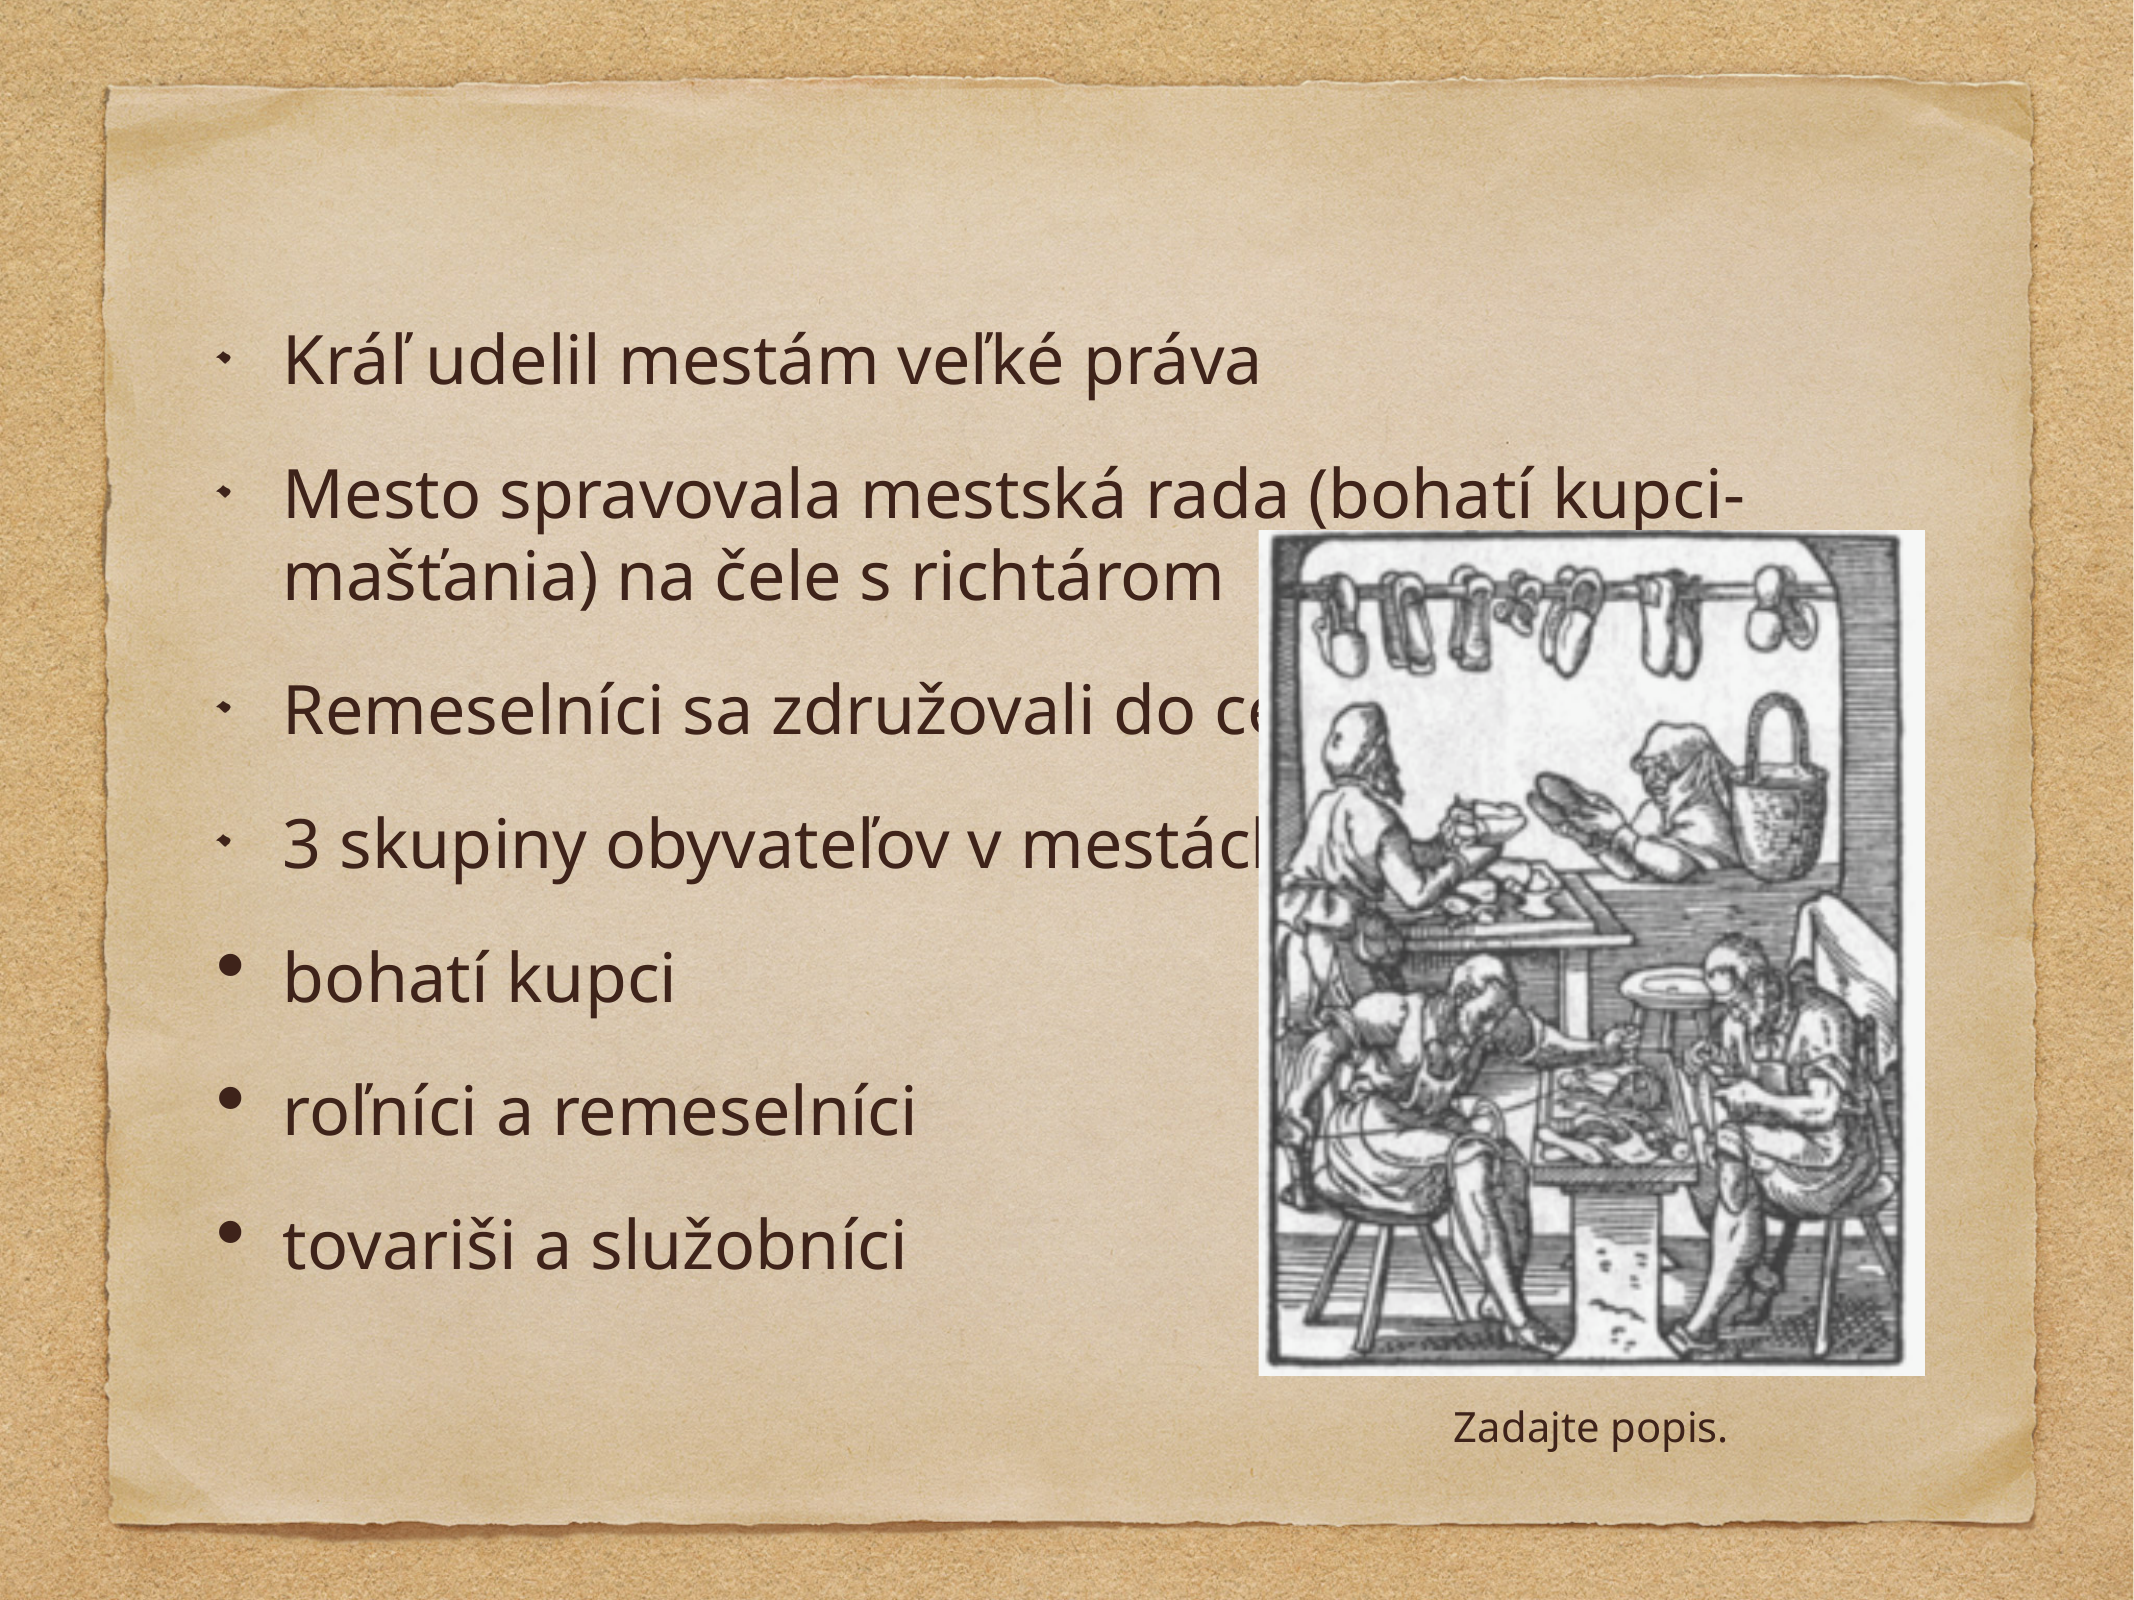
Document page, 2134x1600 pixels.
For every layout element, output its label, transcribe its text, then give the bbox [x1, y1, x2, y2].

list Kráľ udelil mestám veľké práva Mesto spravovala mestská rada (bohatí kupci- mašťania) na čele s richtárom Remeselníci sa združovali do cechov 3 skupiny obyvateľov v mestách: bohatí kupci roľníci a remeselníci tovariši a služobníci [207, 191, 1926, 1409]
picture [0, 0, 2134, 1600]
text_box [1258, 529, 1926, 1480]
